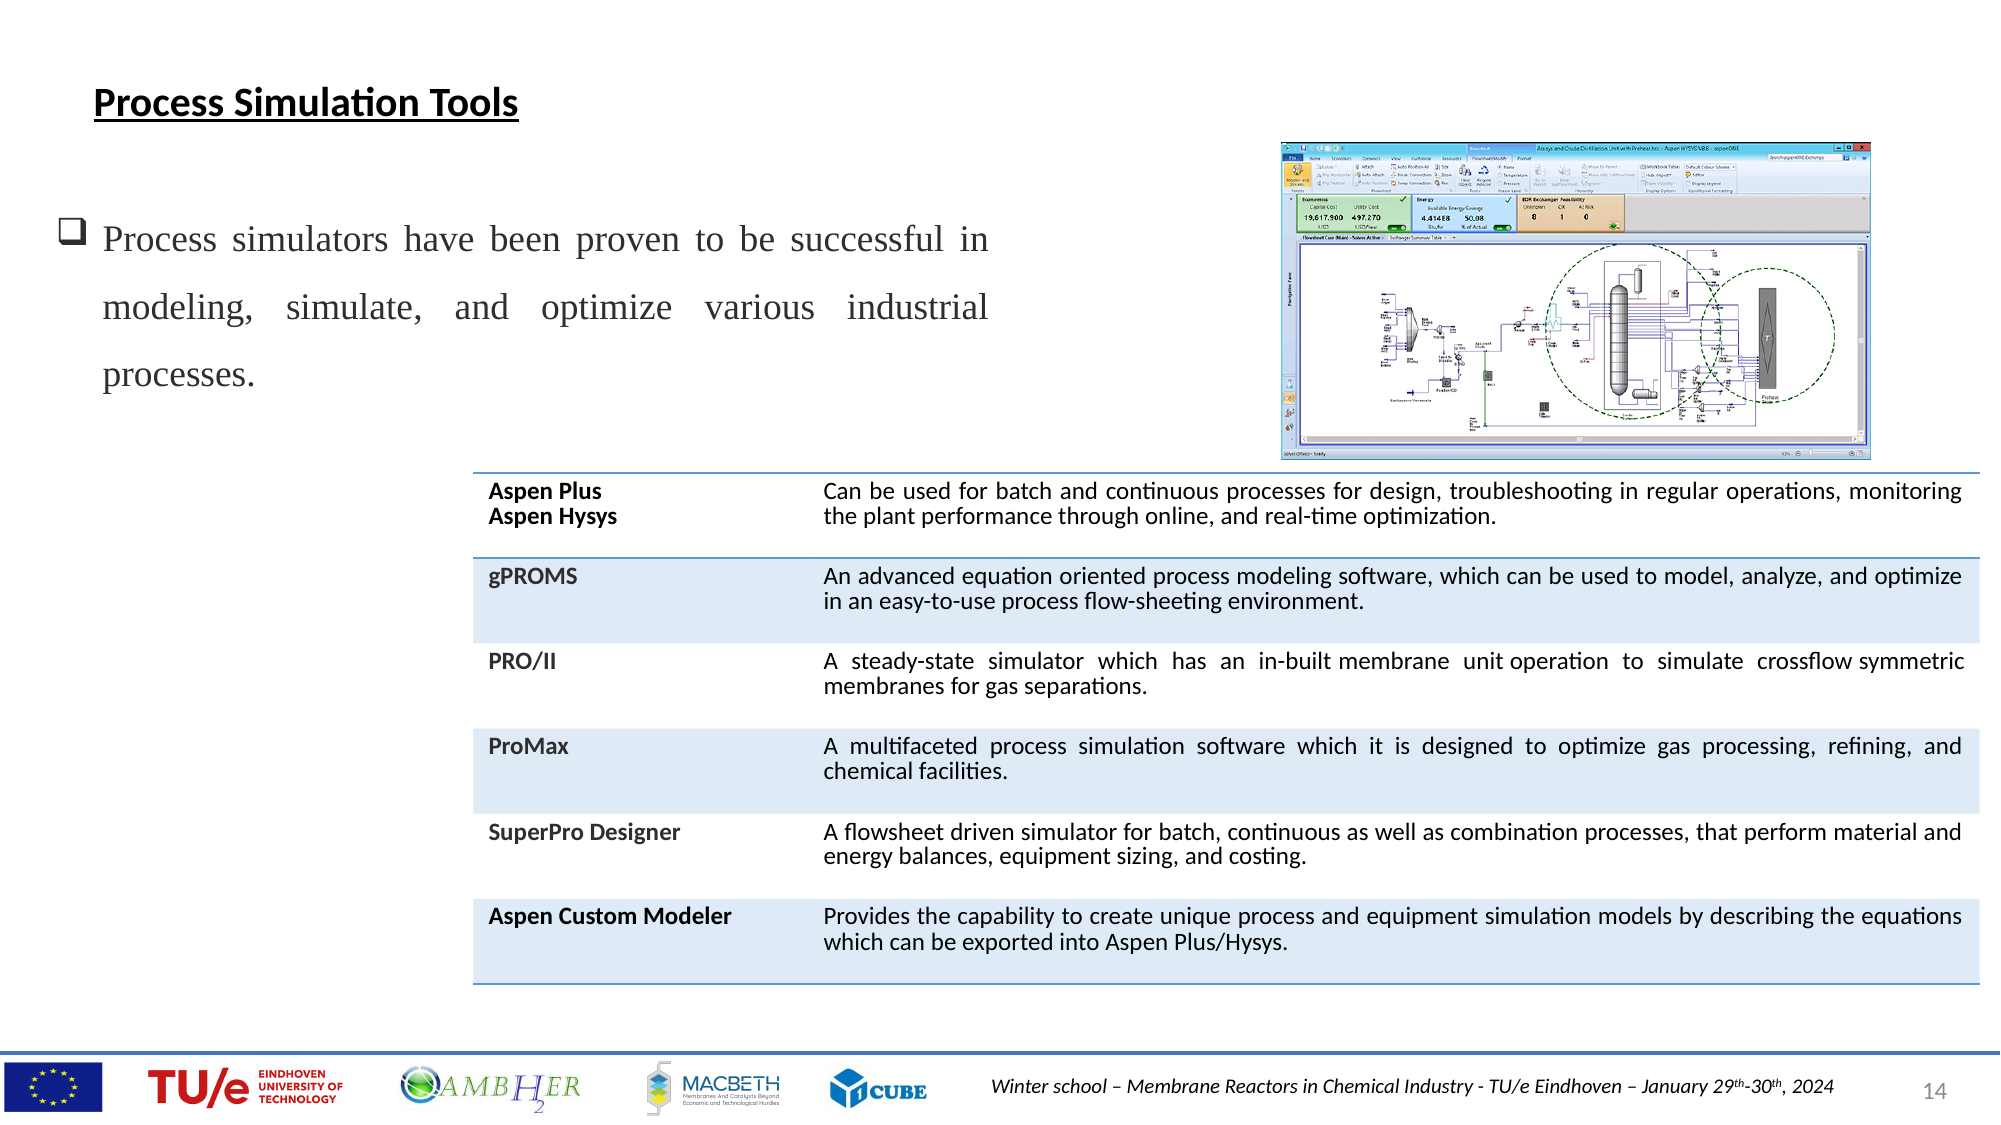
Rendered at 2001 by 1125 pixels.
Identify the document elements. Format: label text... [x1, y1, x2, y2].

picture [2, 1061, 104, 1113]
table_header Aspen Plus Aspen Hysys [473, 474, 808, 557]
table_cell A multifaceted process simulation software which it is designed to optimize gas processing, refining, and chemical facilities. [808, 729, 1980, 814]
picture [398, 1060, 581, 1118]
picture [1281, 142, 1871, 460]
table_cell Aspen Custom Modeler [473, 899, 808, 983]
picture [644, 1059, 780, 1118]
picture [146, 1066, 345, 1109]
table_cell A flowsheet driven simulator for batch, continuous as well as combination processes, that perform material and energy balances, equipment sizing, and costing. [808, 814, 1980, 899]
table_cell gPROMS [473, 559, 808, 643]
table_header Can be used for batch and continuous processes for design, troubleshooting in regular operations, monitoring the plant performance through online, and real-time optimization. [808, 474, 1980, 557]
text_box Process Simulation Tools [78, 67, 534, 132]
table_cell A steady-state simulator which has an in-built membrane unit operation to simulate crossflow symmetric membranes for gas separations. [808, 643, 1980, 729]
table_cell PRO/II [473, 643, 808, 729]
picture [827, 1064, 929, 1110]
table_cell ProMax [473, 729, 808, 814]
text_box Process simulators have been proven to be successful in modeling, simulate, and optimize various industrial processes. [41, 184, 1005, 402]
table_cell Provides the capability to create unique process and equipment simulation models by describing the equations which can be exported into Aspen Plus/Hysys. [808, 899, 1980, 983]
slide_number 14 [1760, 1055, 1963, 1124]
table_cell An advanced equation oriented process modeling software, which can be used to model, analyze, and optimize in an easy-to-use process flow-sheeting environment. [808, 559, 1980, 643]
table_cell SuperPro Designer [473, 814, 808, 899]
